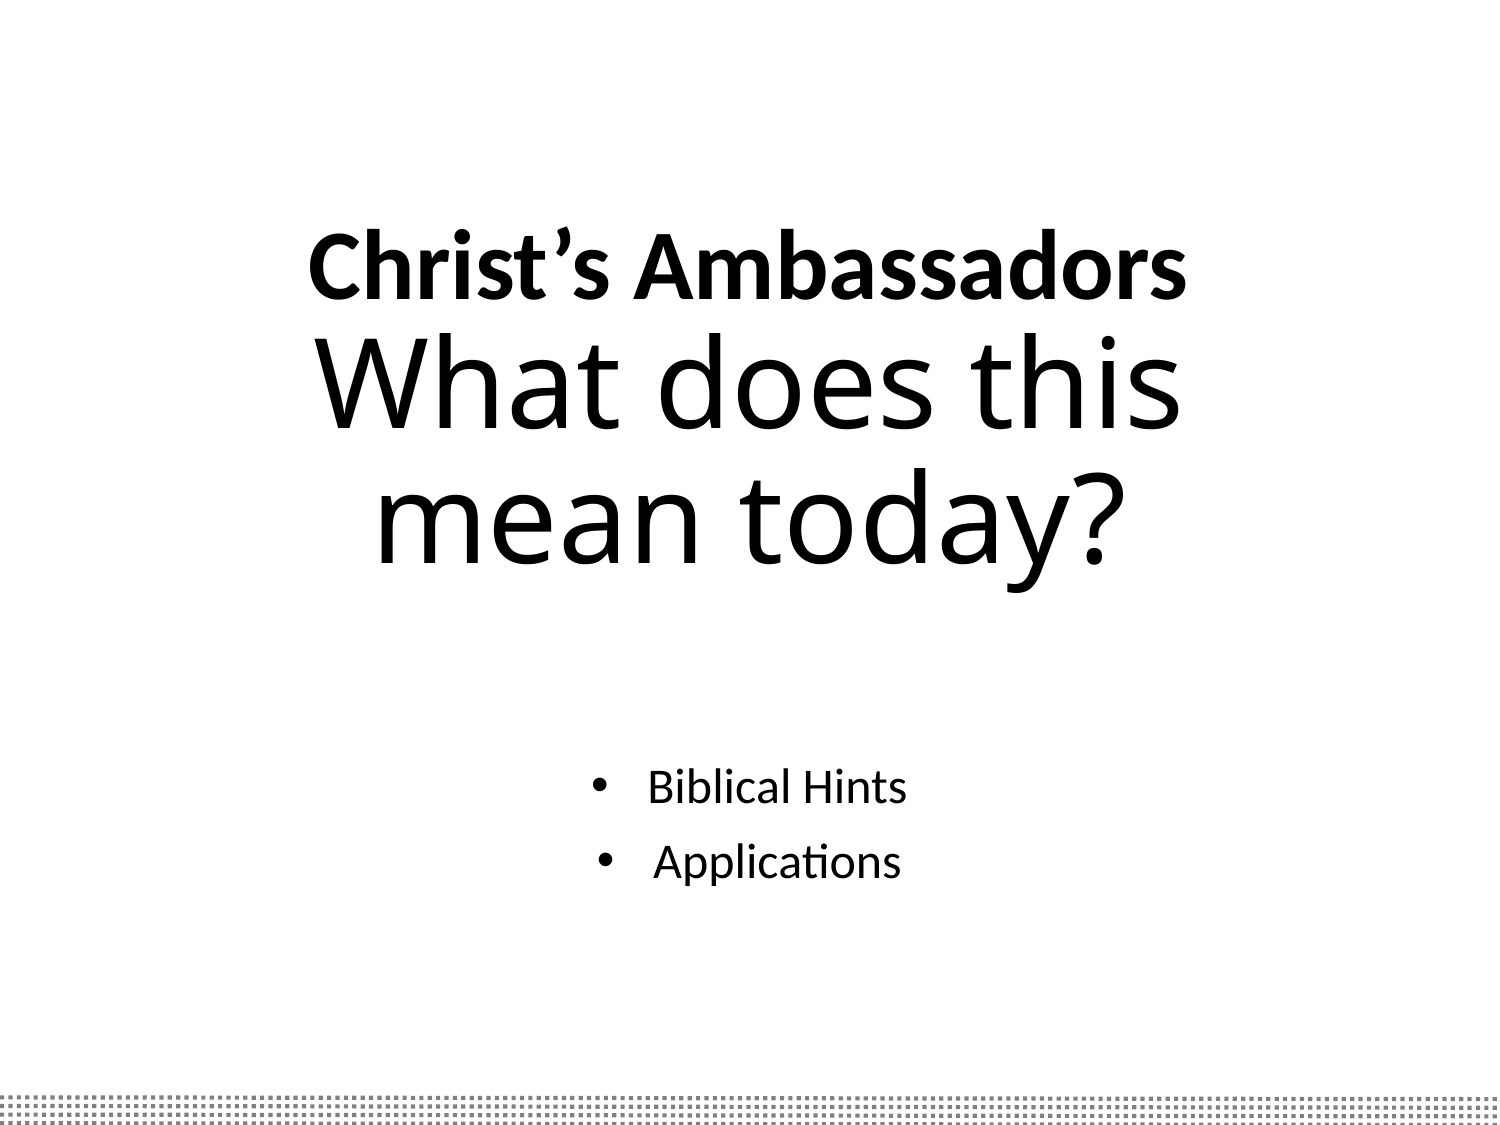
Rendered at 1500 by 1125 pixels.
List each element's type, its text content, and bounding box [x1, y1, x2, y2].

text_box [0, 1097, 1500, 1125]
list Biblical Hints Applications [102, 752, 1397, 999]
title Christ’s Ambassadors What does this mean today? [102, 115, 1397, 749]
